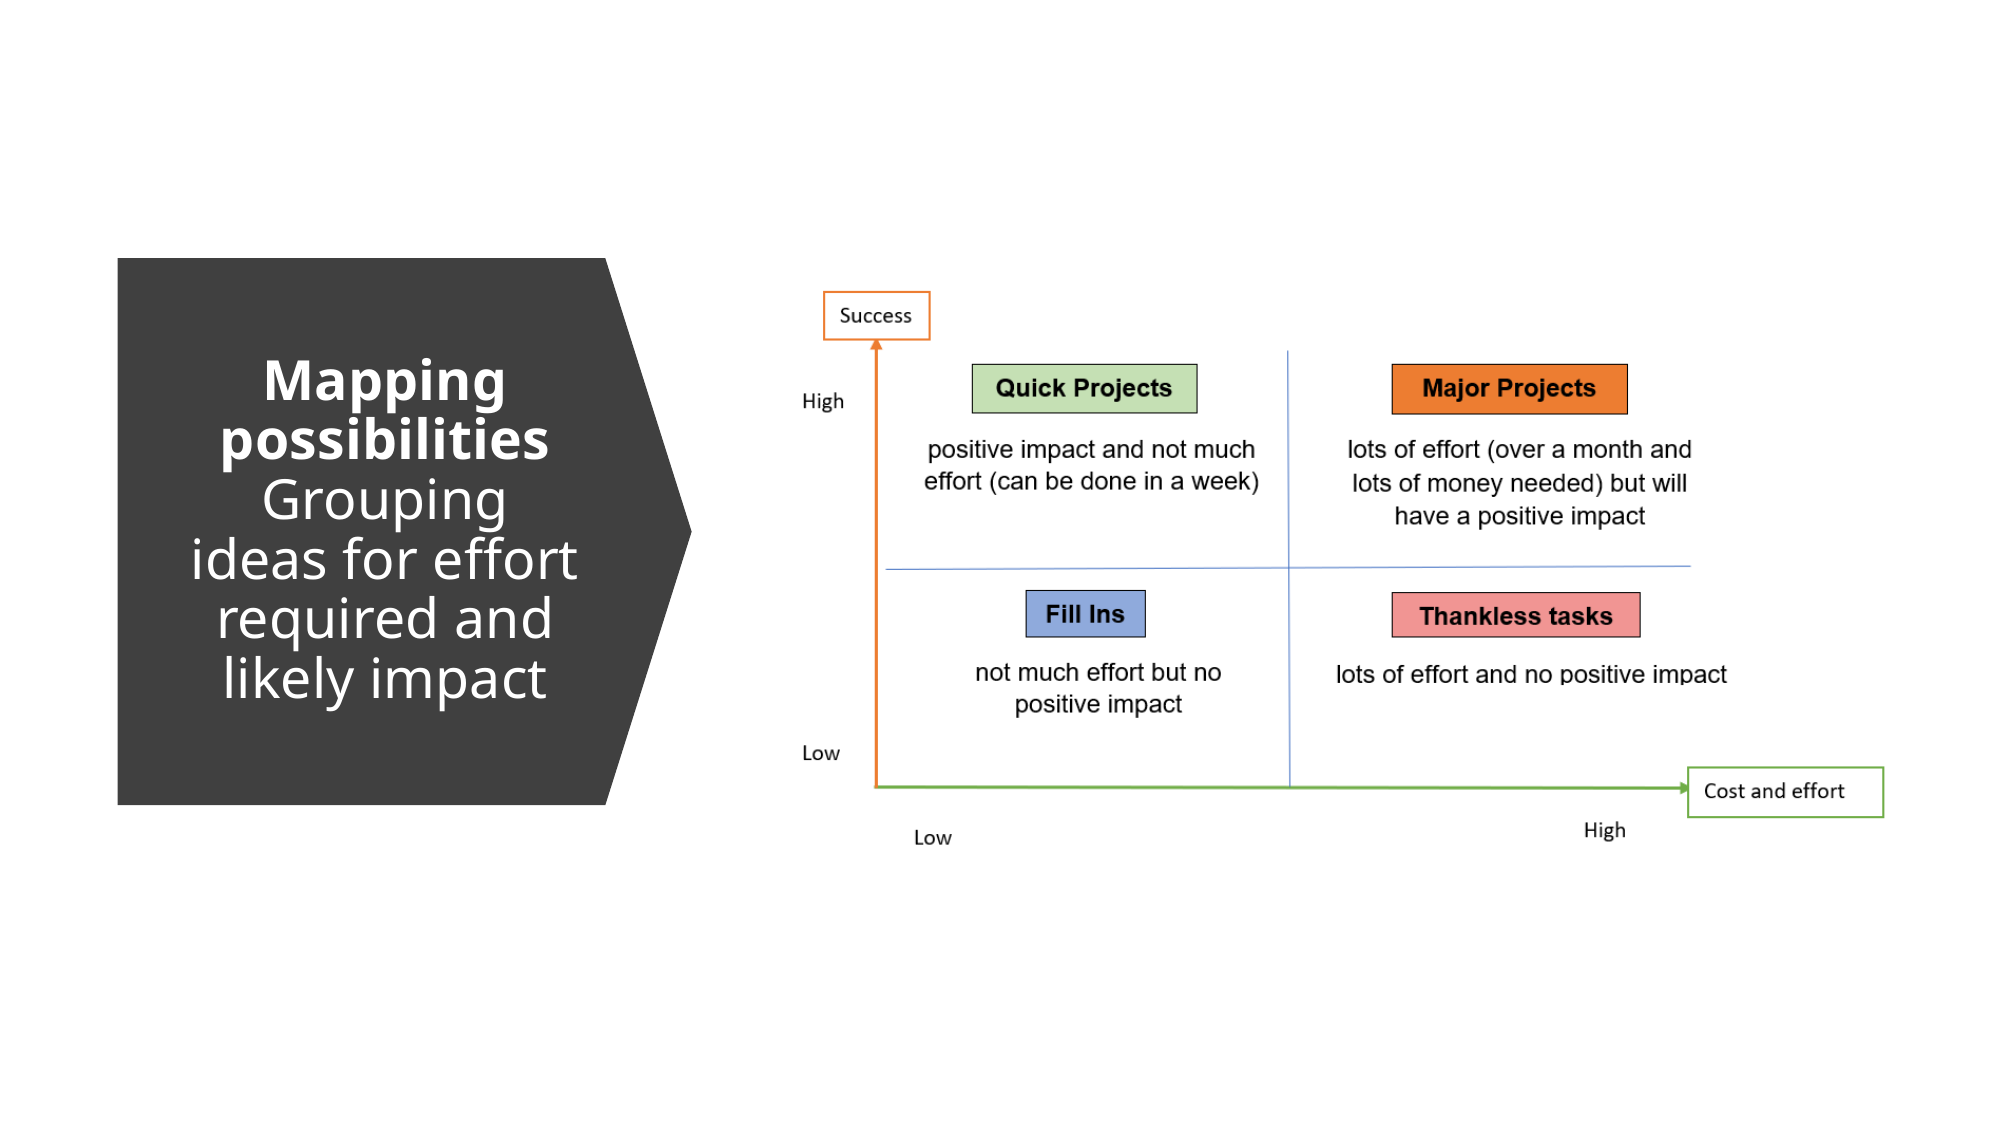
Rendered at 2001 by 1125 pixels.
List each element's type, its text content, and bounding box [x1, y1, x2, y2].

picture [783, 254, 1896, 870]
title Mapping possibilities Grouping ideas for effort required and likely impact [168, 322, 601, 741]
text_box [116, 257, 693, 807]
